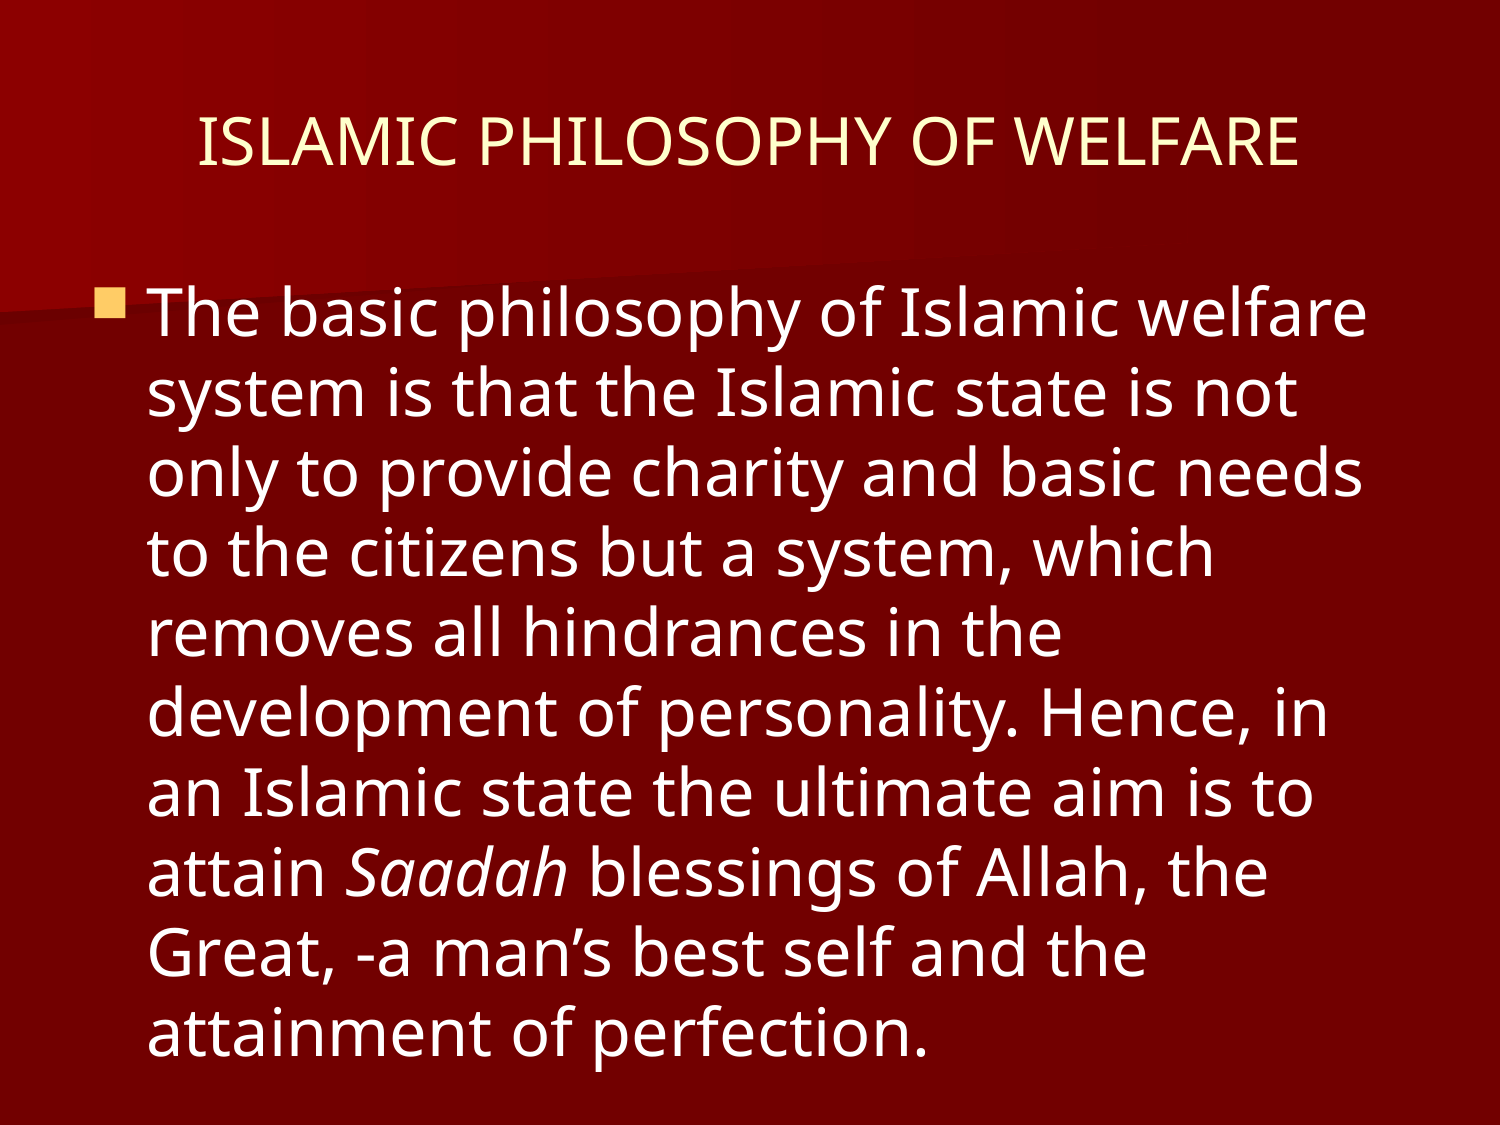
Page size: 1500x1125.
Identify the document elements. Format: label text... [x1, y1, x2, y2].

title ISLAMIC PHILOSOPHY OF WELFARE [74, 44, 1426, 233]
list The basic philosophy of Islamic welfare system is that the Islamic state is not only to provide charity and basic needs to the citizens but a system, which removes all hindrances in the development of personality. Hence, in an Islamic state the ultimate aim is to attain Saadah blessings of Allah, the Great, -a man’s best self and the attainment of perfection. [74, 262, 1426, 1001]
